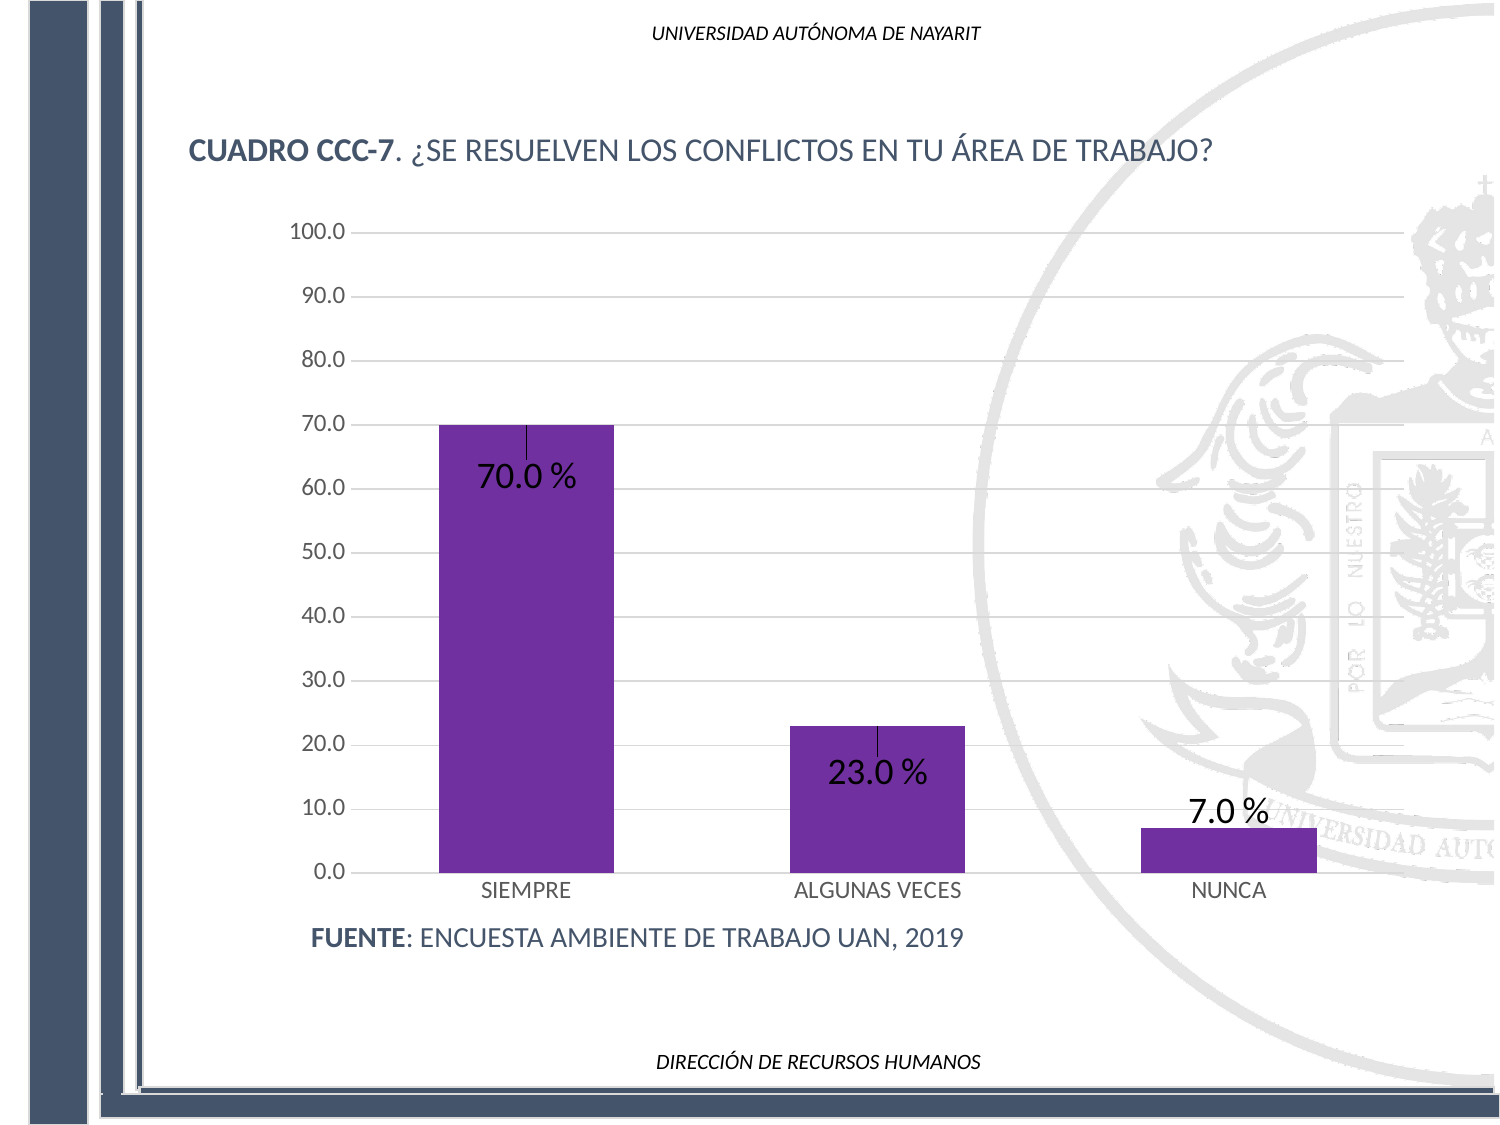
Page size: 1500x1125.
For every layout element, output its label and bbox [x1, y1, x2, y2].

chart [265, 206, 1428, 919]
text_box [29, 0, 1500, 1125]
